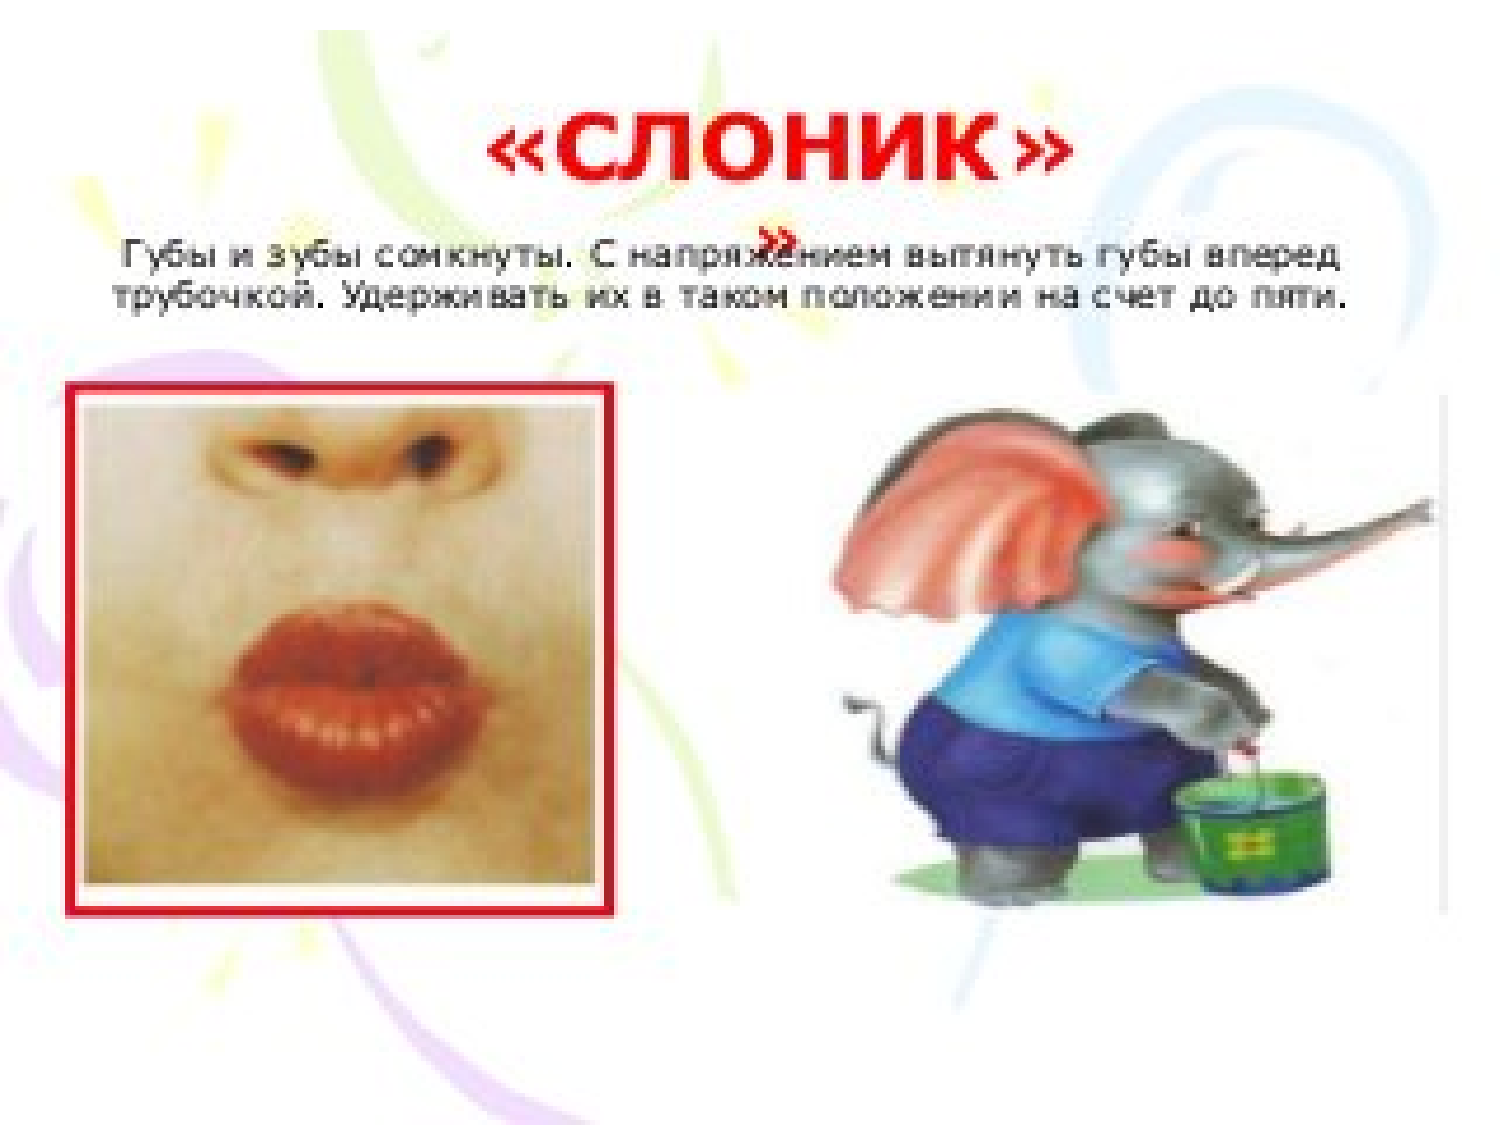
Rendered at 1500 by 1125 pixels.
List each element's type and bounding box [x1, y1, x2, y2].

list [0, 30, 1500, 1125]
